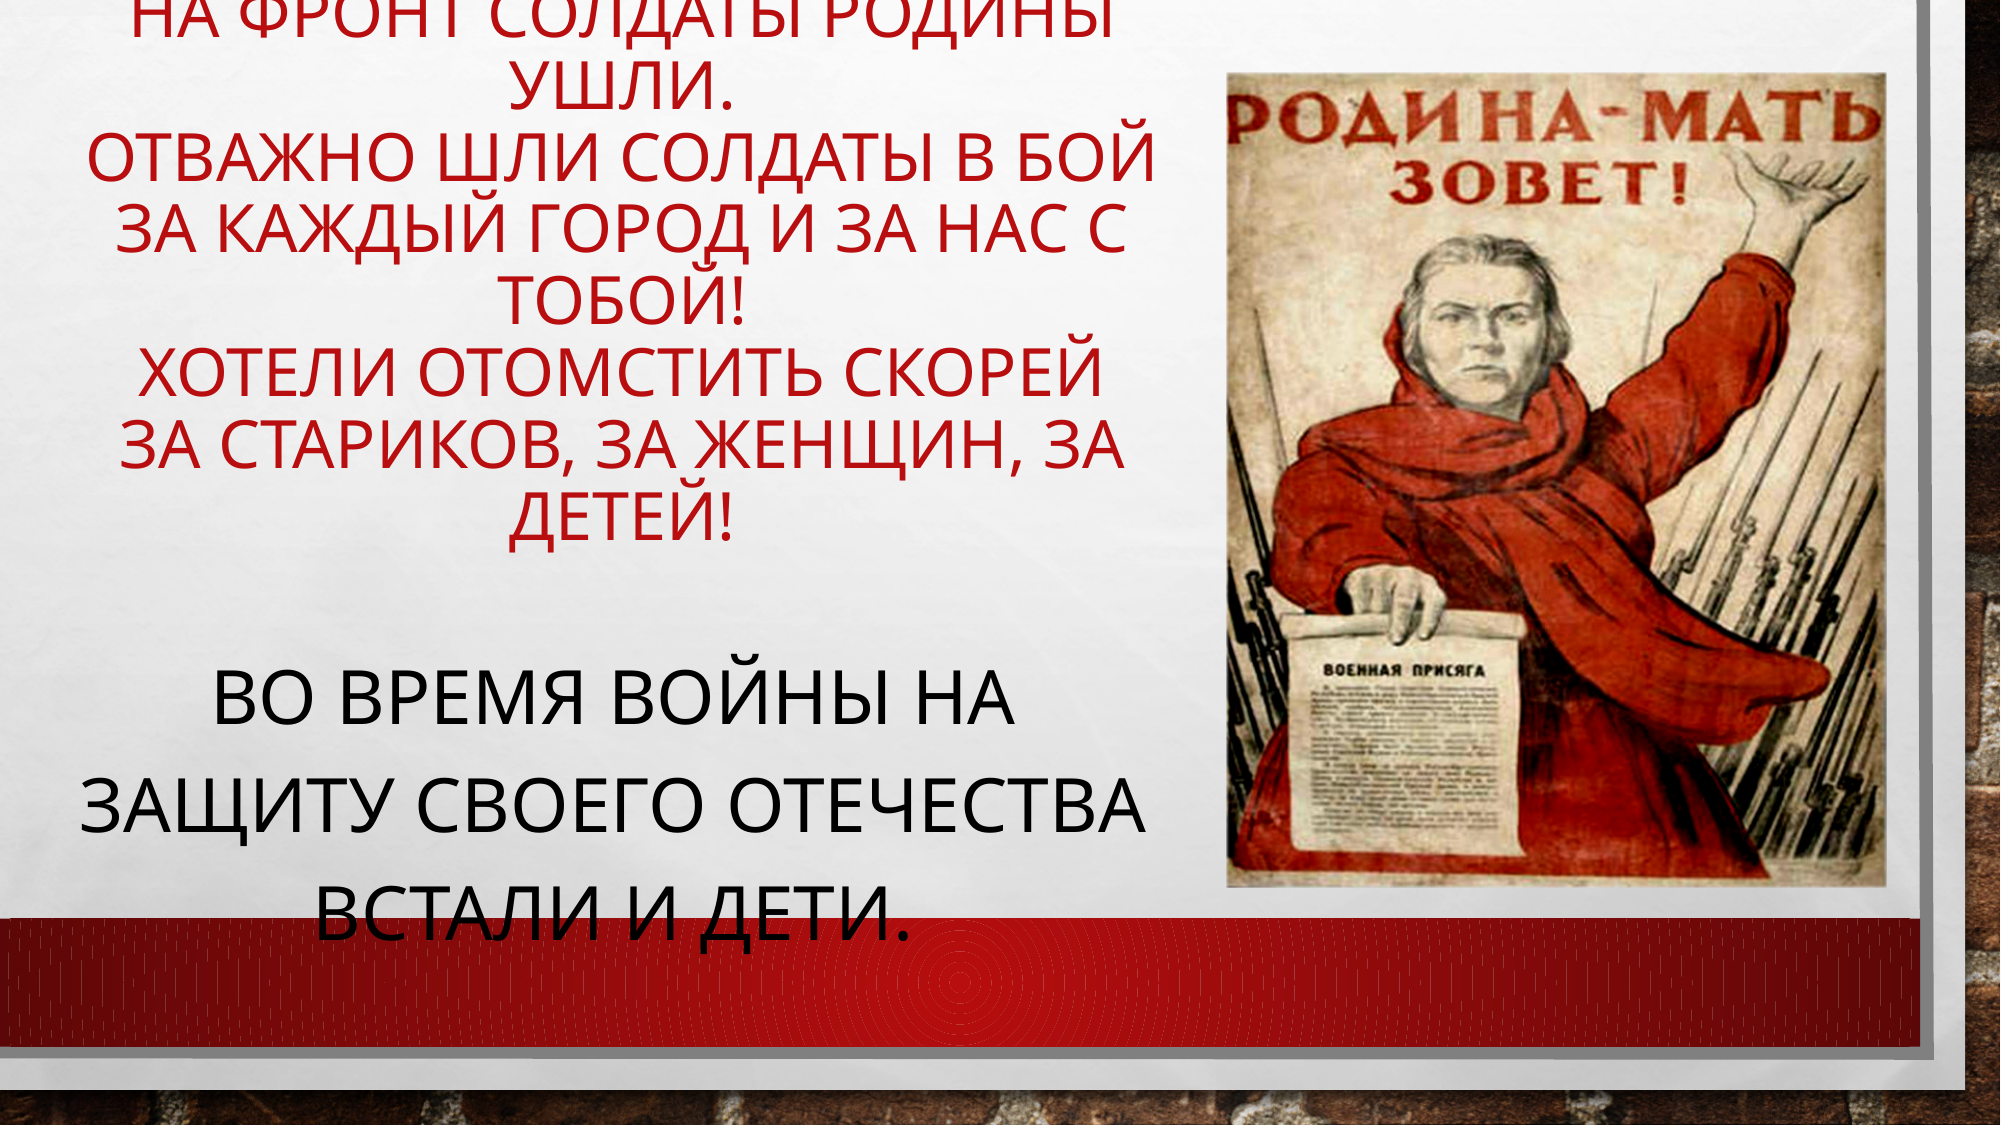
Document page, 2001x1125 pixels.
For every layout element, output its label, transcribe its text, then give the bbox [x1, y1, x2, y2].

picture [0, 0, 2000, 1125]
list Во время войны на защиту своего Отечества встали и дети. [55, 624, 1171, 832]
title Вставай, народ! Услышав клич Земли, На фронт солдаты Родины ушли. Отважно шли солдаты в бой За каждый город и за нас с тобой! Хотели отомстить скорей За стариков, за женщин, за детей! [55, 72, 1190, 643]
picture [1226, 72, 1888, 889]
